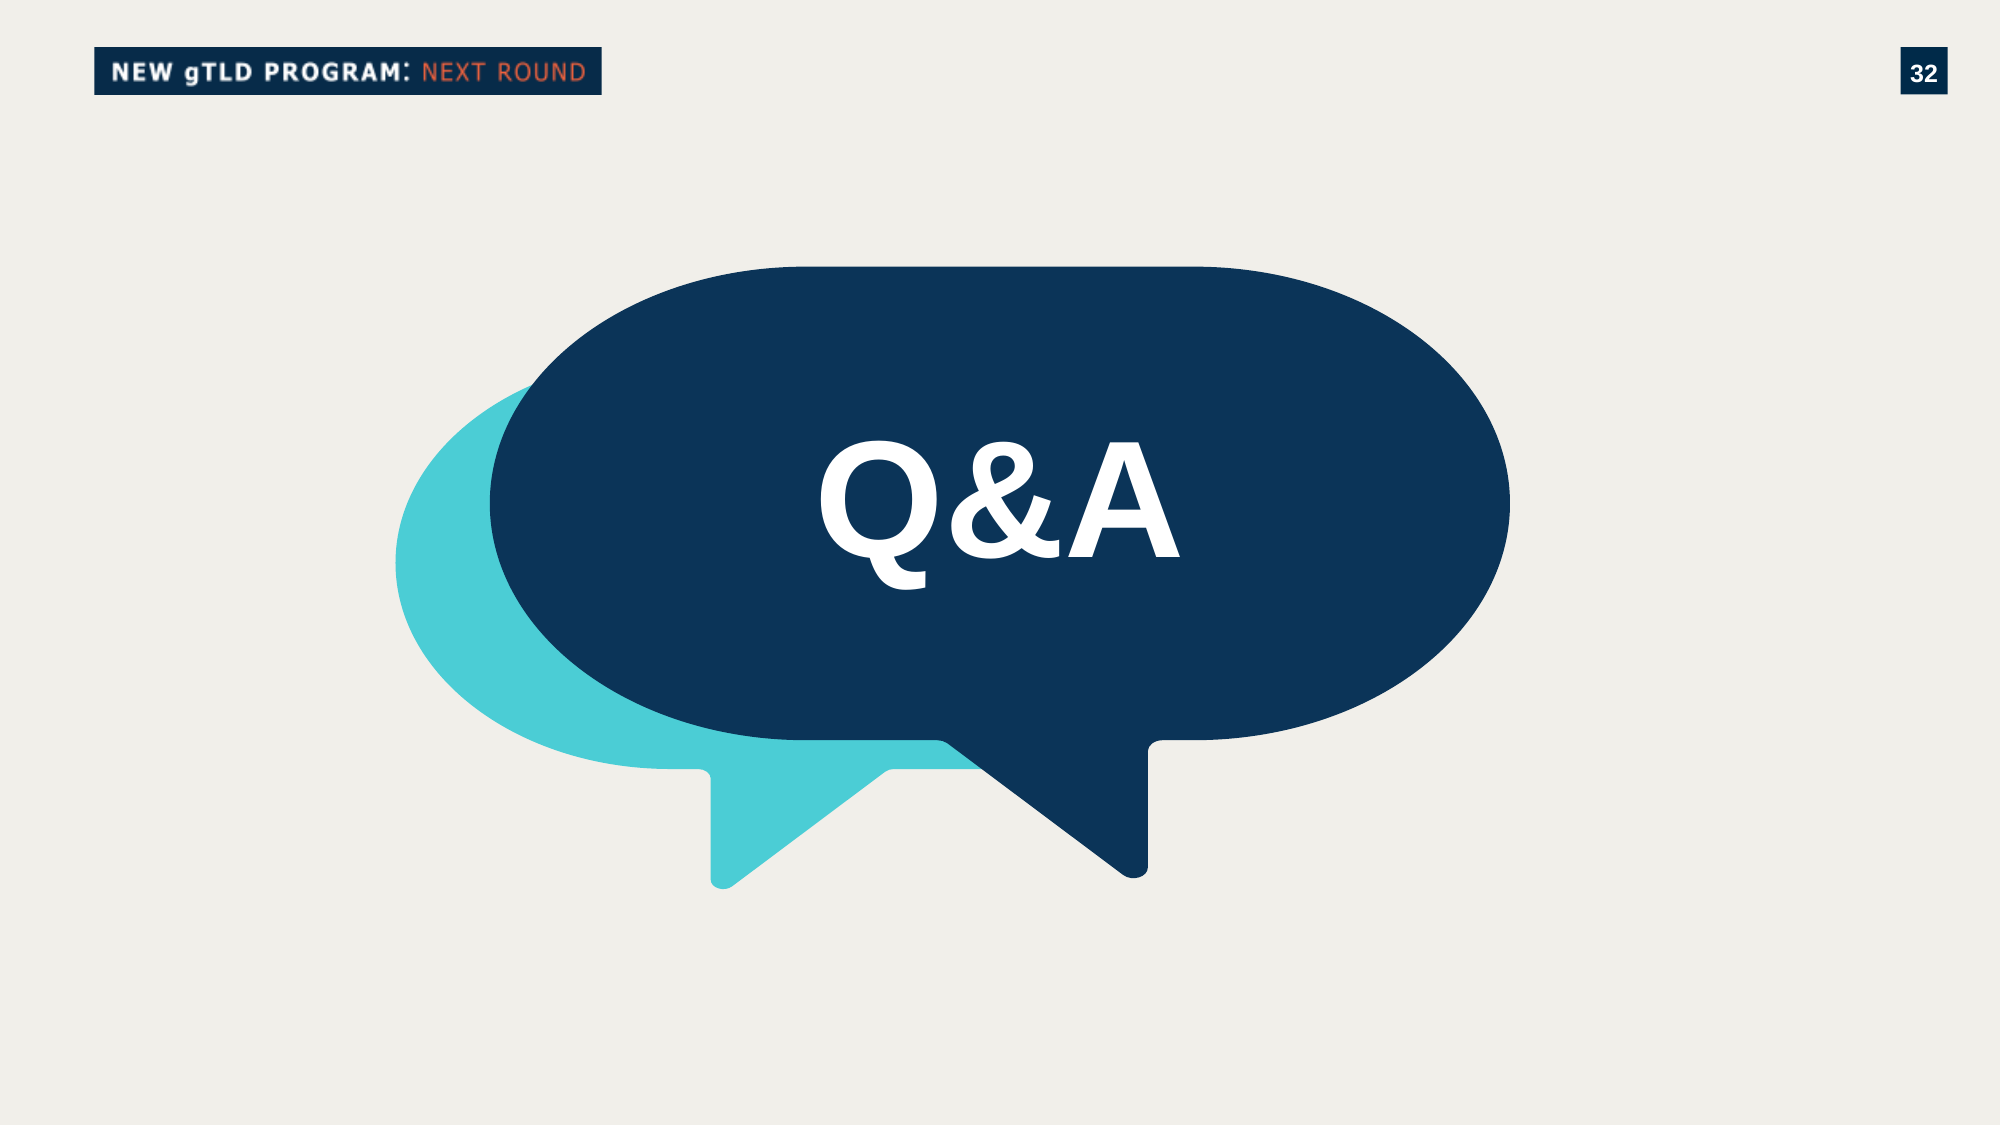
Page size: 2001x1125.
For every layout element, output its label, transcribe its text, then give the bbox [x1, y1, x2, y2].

text_box Q&A [640, 391, 1360, 560]
text_box 32 [1900, 47, 1948, 95]
text_box [395, 384, 981, 890]
text_box [489, 266, 1510, 879]
